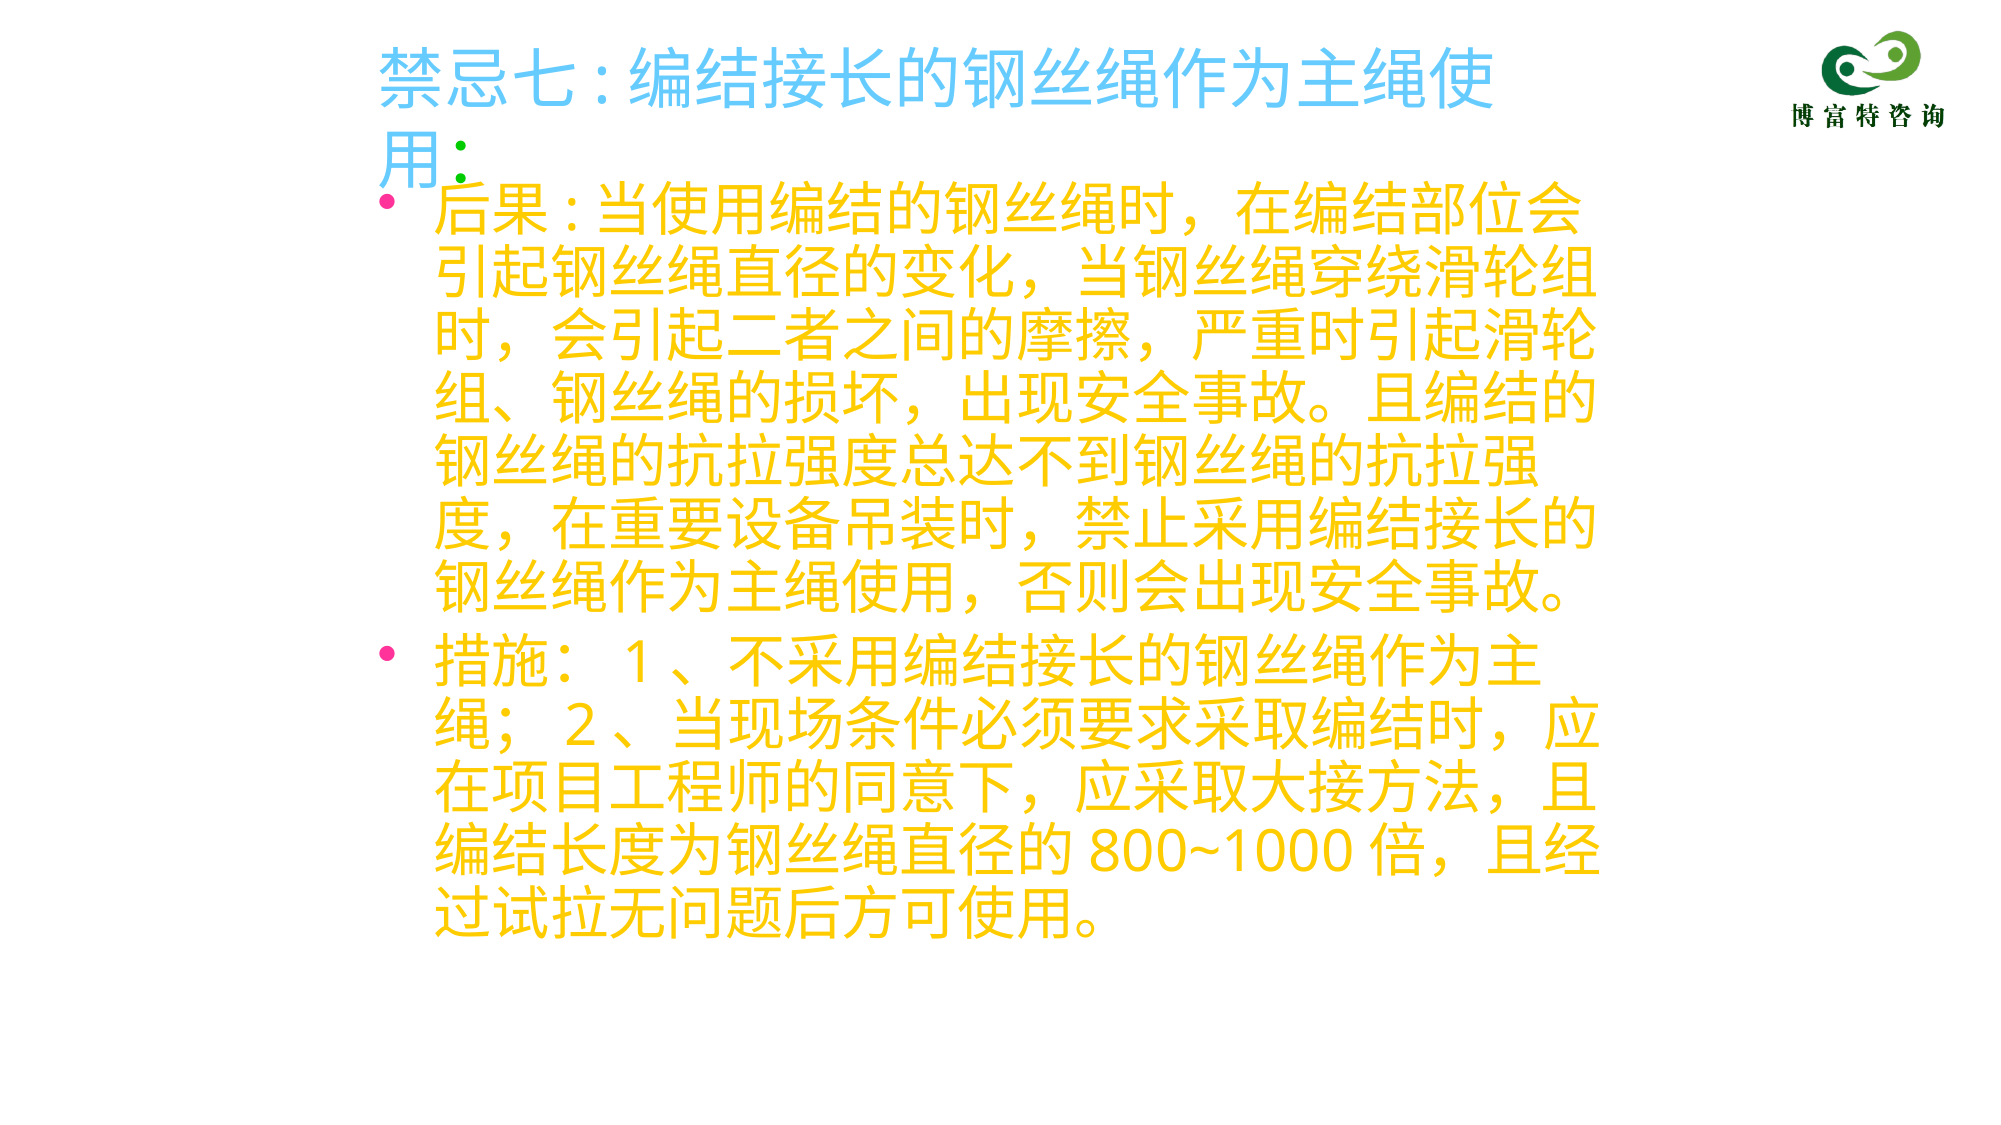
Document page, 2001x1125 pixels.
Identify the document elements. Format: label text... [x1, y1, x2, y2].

list 后果:当使用编结的钢丝绳时，在编结部位会引起钢丝绳直径的变化，当钢丝绳穿绕滑轮组时，会引起二者之间的摩擦，严重时引起滑轮组、钢丝绳的损坏，出现安全事故。且编结的钢丝绳的抗拉强度总达不到钢丝绳的抗拉强度，在重要设备吊装时，禁止采用编结接长的钢丝绳作为主绳使用，否则会出现安全事故。 措施：1、不采用编结接长的钢丝绳作为主绳；2、当现场条件必须要求采取编结时，应在项目工程师的同意下，应采取大接方法，且编结长度为钢丝绳直径的800~1000倍，且经过试拉无问题后方可使用。 [362, 172, 1638, 1001]
title 禁忌七:编结接长的钢丝绳作为主绳使用： [362, 49, 1638, 172]
picture [1771, 30, 1969, 131]
